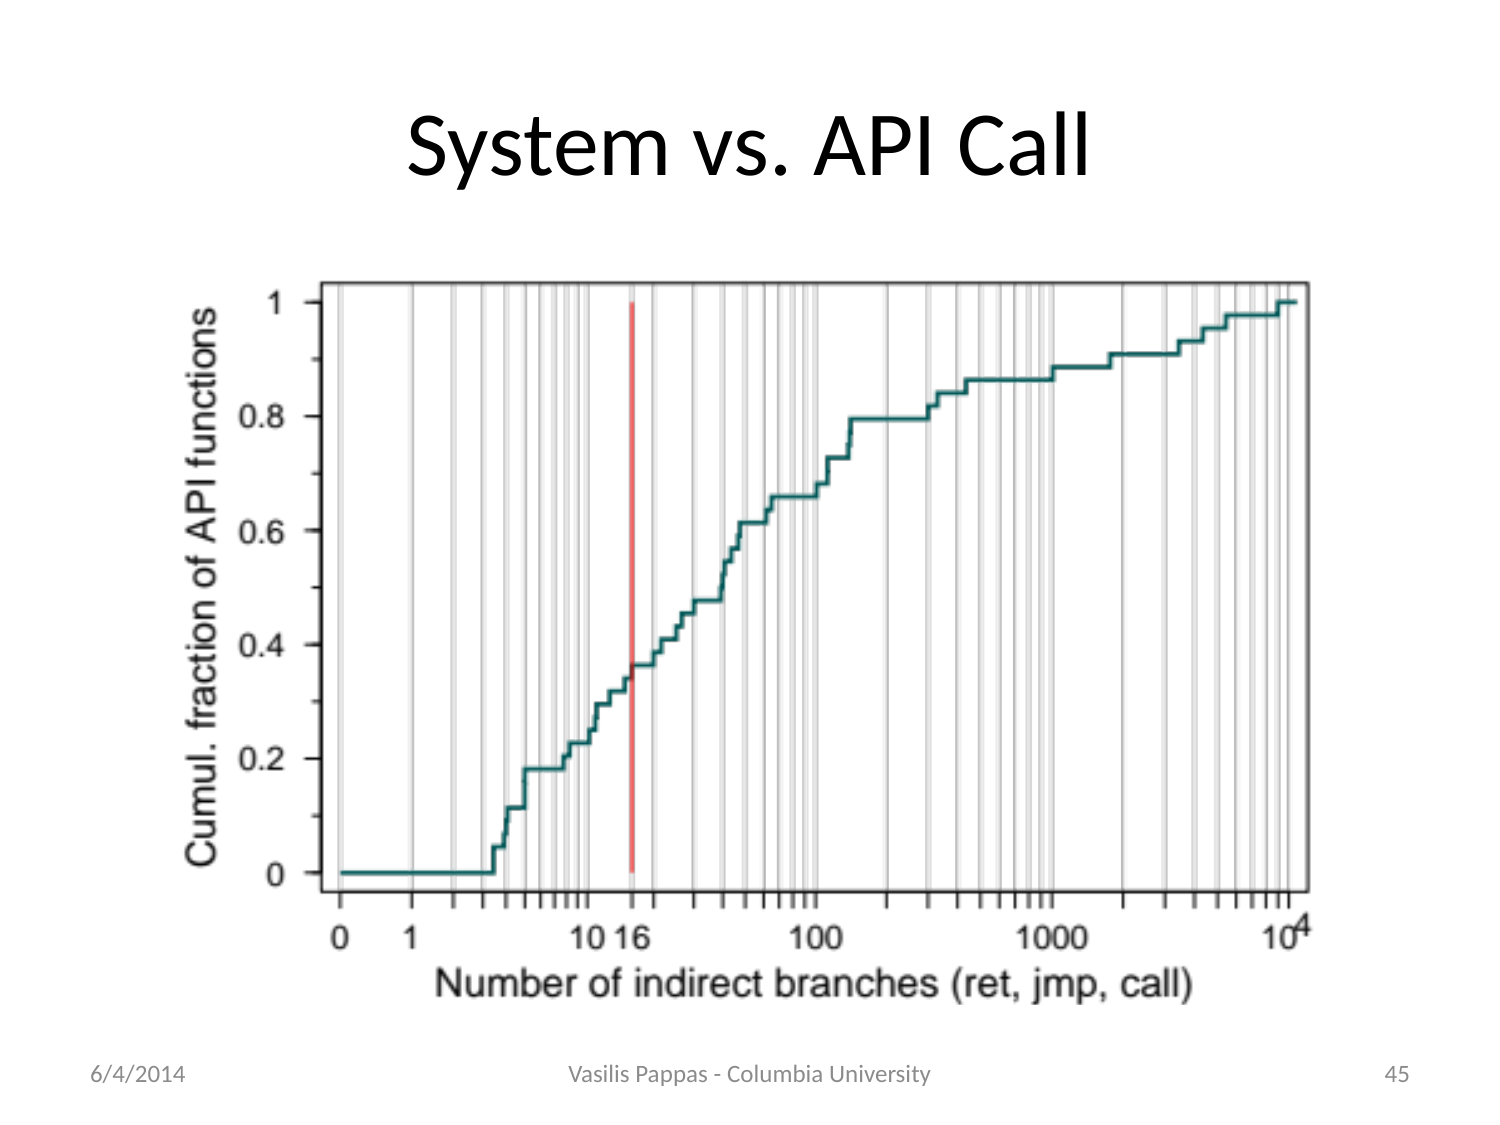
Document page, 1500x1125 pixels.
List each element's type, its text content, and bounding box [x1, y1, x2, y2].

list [74, 262, 1426, 1006]
footer Vasilis Pappas - Columbia University [512, 1042, 988, 1103]
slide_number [75, 1042, 425, 1103]
slide_number 45 [1074, 1042, 1425, 1103]
title System vs. API Call [75, 45, 1425, 233]
